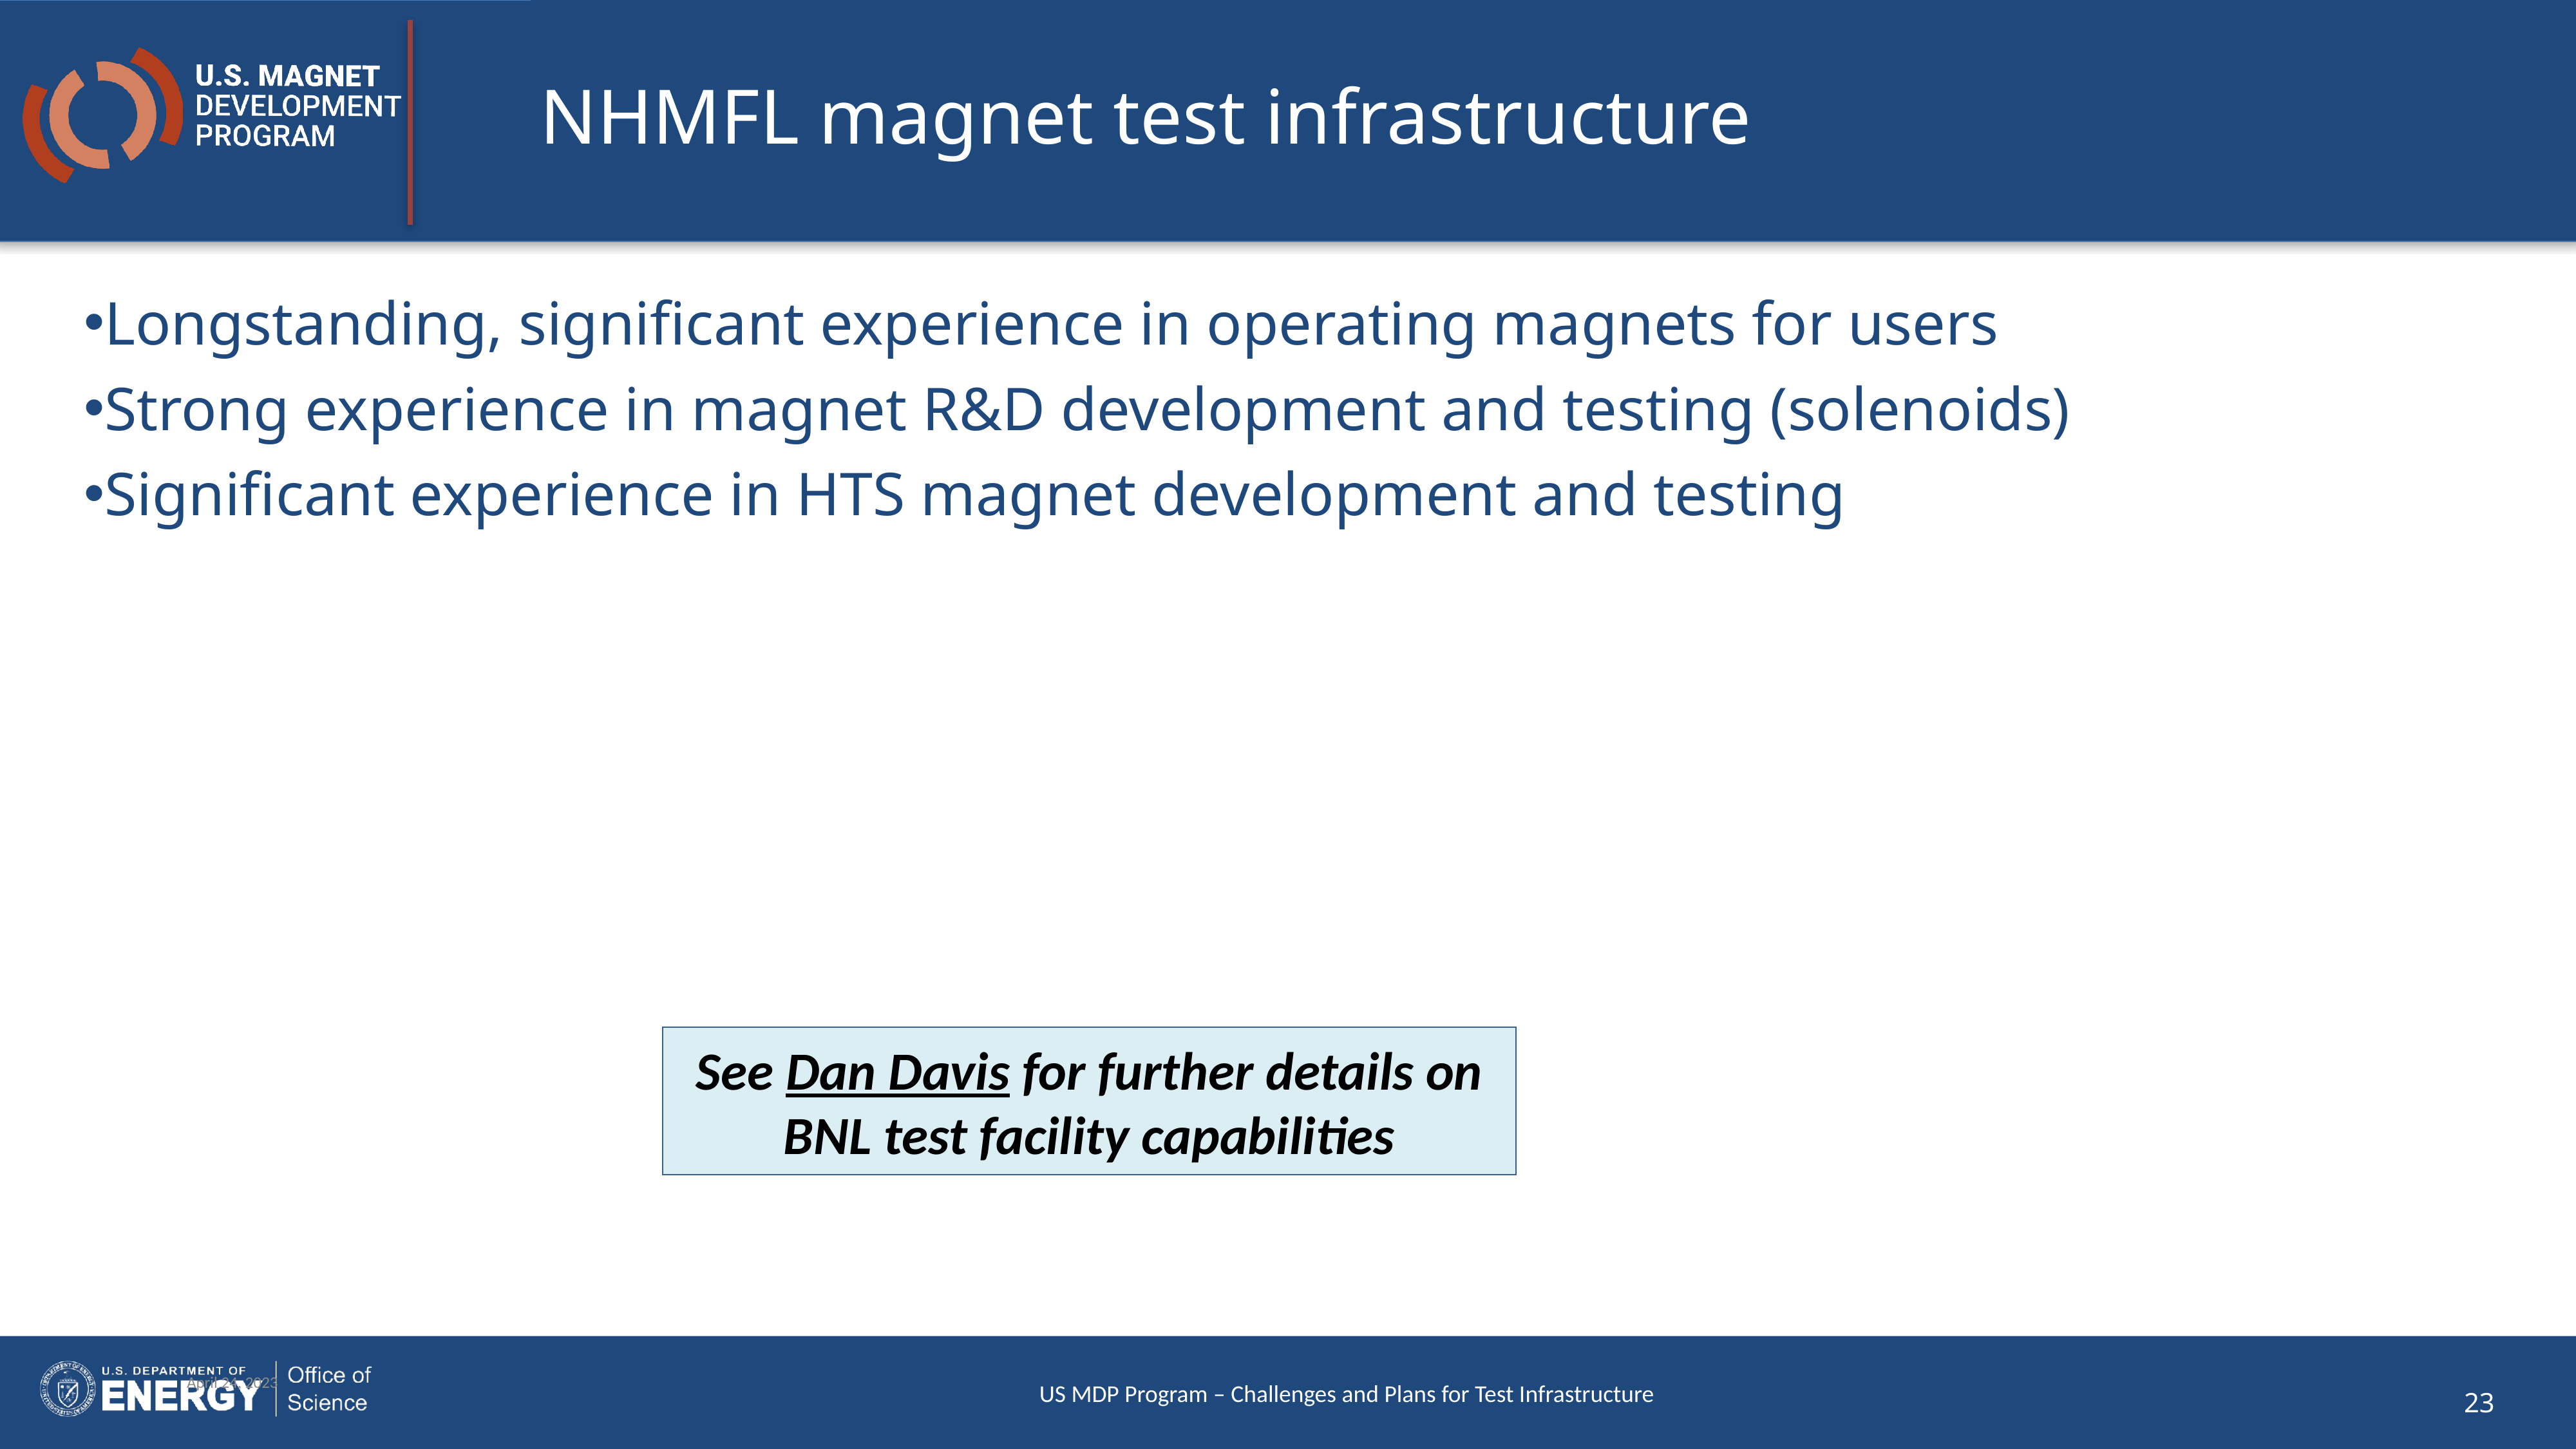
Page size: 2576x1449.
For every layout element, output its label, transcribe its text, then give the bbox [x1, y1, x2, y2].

picture [23, 47, 401, 184]
title NHMFL magnet test infrastructure [530, 0, 2576, 232]
text_box See Dan Davis for further details on BNL test facility capabilities [663, 1027, 1517, 1175]
list Longstanding, significant experience in operating magnets for users Strong experience in magnet R&D development and testing (solenoids) Significant experience in HTS magnet development and testing [73, 275, 2428, 1233]
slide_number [177, 1343, 757, 1421]
picture [40, 1361, 177, 1417]
slide_number 23 [2453, 1379, 2505, 1429]
footer US MDP Program – Challenges and Plans for Test Infrastructure [853, 1354, 1841, 1432]
